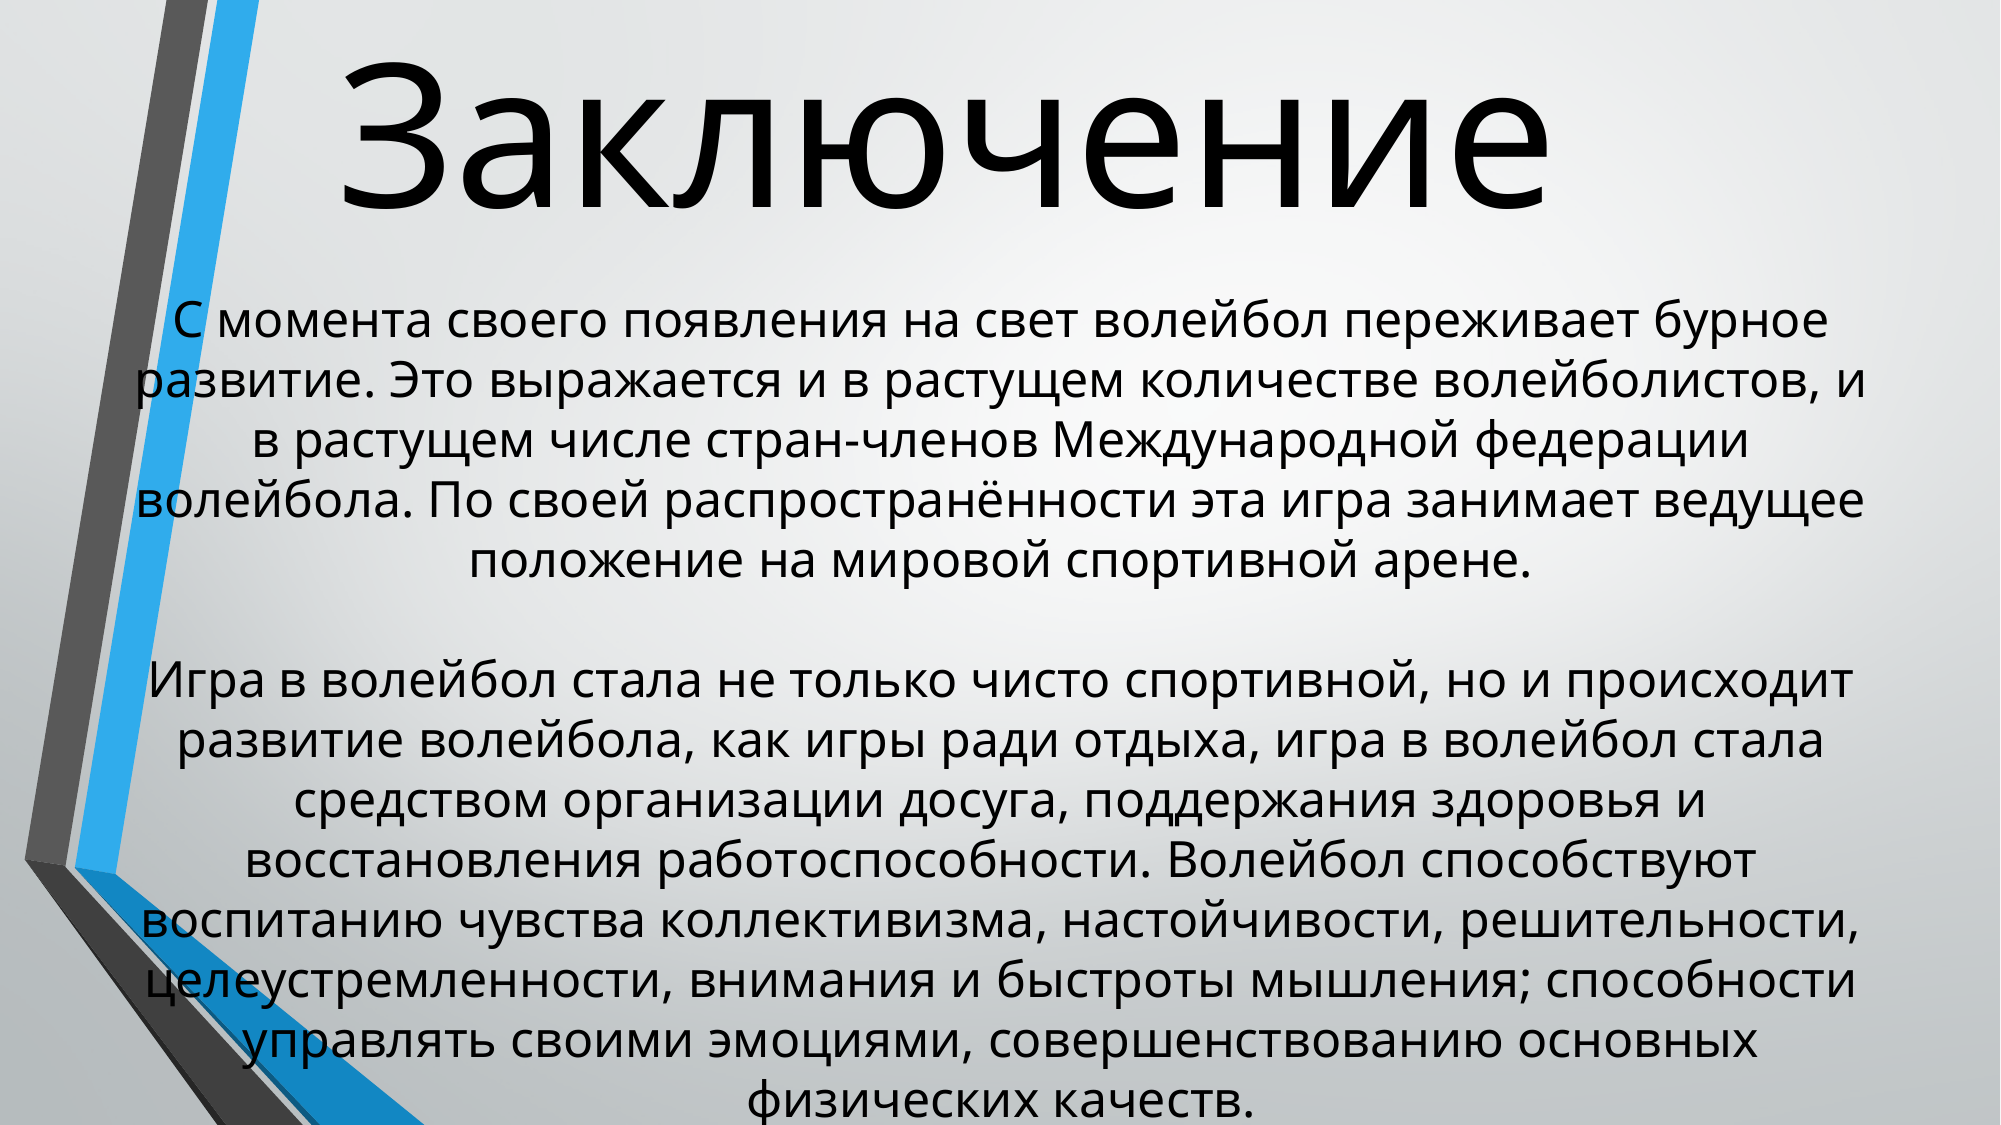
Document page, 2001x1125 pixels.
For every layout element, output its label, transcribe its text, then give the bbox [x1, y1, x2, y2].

text_box С момента своего появления на свет волейбол переживает бурное развитие. Это выражается и в растущем количестве волейболистов, и в растущем числе стран-членов Международной федерации волейбола. По своей распространённости эта игра занимает ведущее положение на мировой спортивной арене. Игра в волейбол стала не только чисто спортивной, но и происходит развитие волейбола, как игры ради отдыха, игра в волейбол стала средством организации досуга, поддержания здоровья и восстановления работоспособности. Волейбол способствуют воспитанию чувства коллективизма, настойчивости, решительности, целеустремленности, внимания и быстроты мышления; способности управлять своими эмоциями, совершенствованию основных физических качеств. [109, 220, 1893, 1125]
text_box Заключение [322, 0, 1573, 220]
